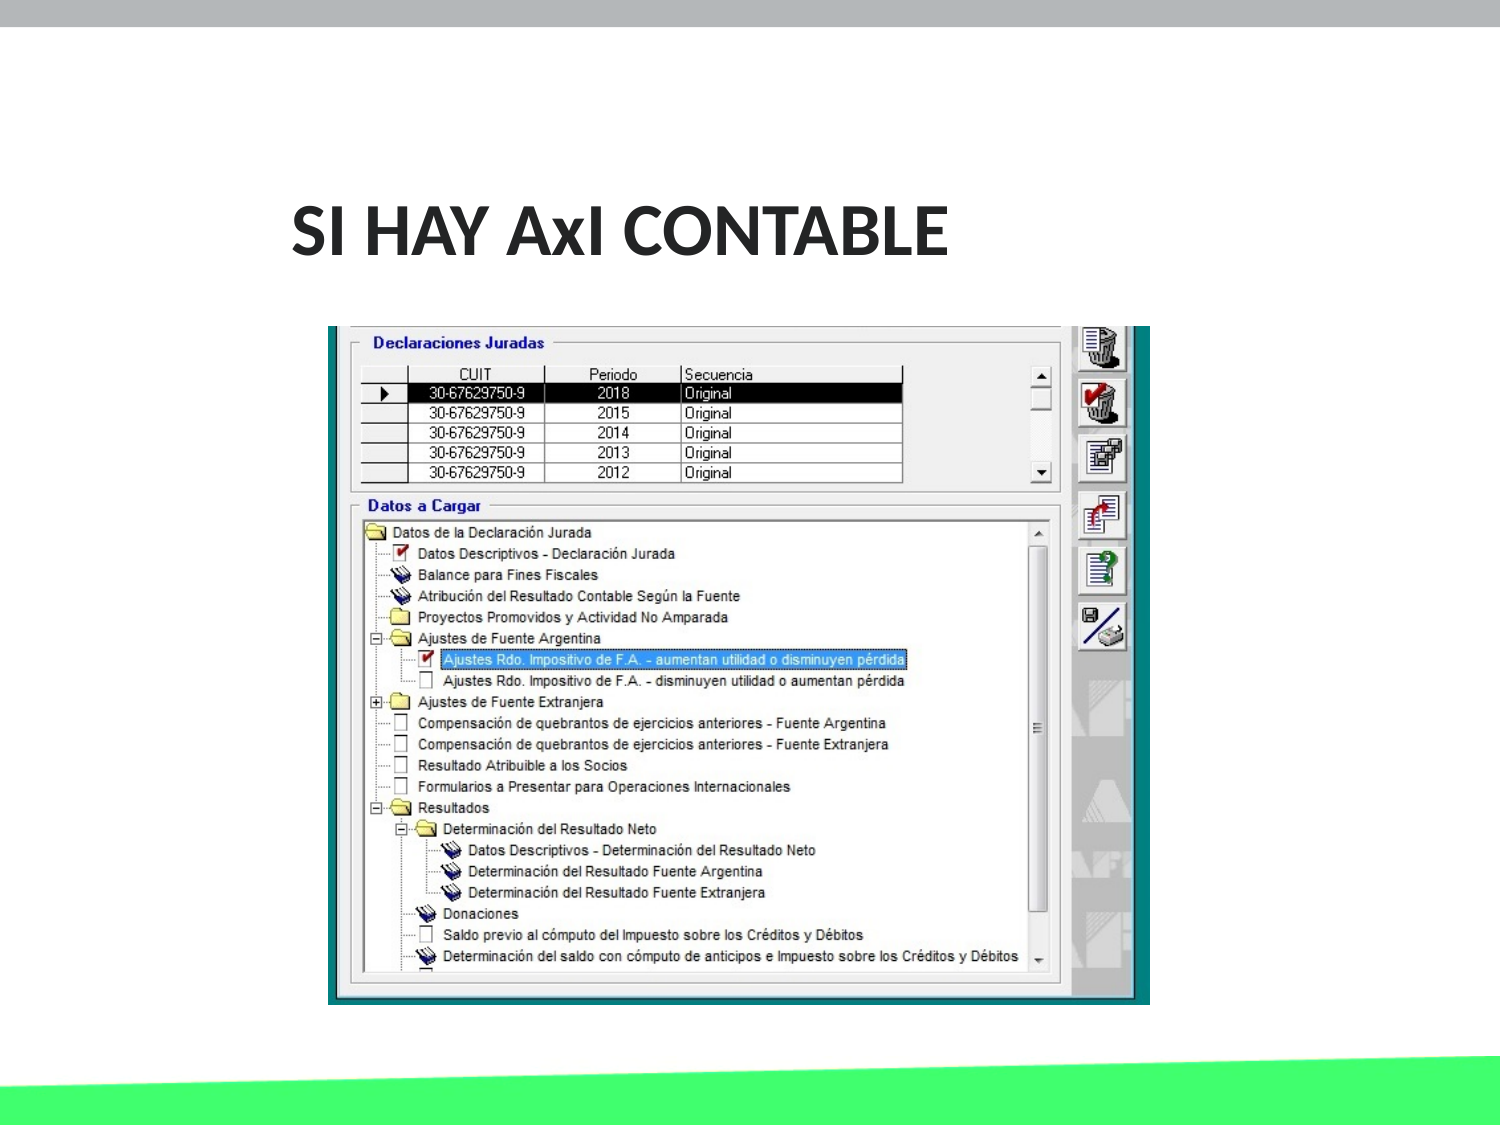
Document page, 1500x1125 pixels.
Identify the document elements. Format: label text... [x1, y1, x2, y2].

picture [0, 1056, 1500, 1125]
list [328, 325, 1150, 1006]
title SI HAY AxI CONTABLE [76, 132, 1166, 320]
text_box [0, 0, 1500, 29]
